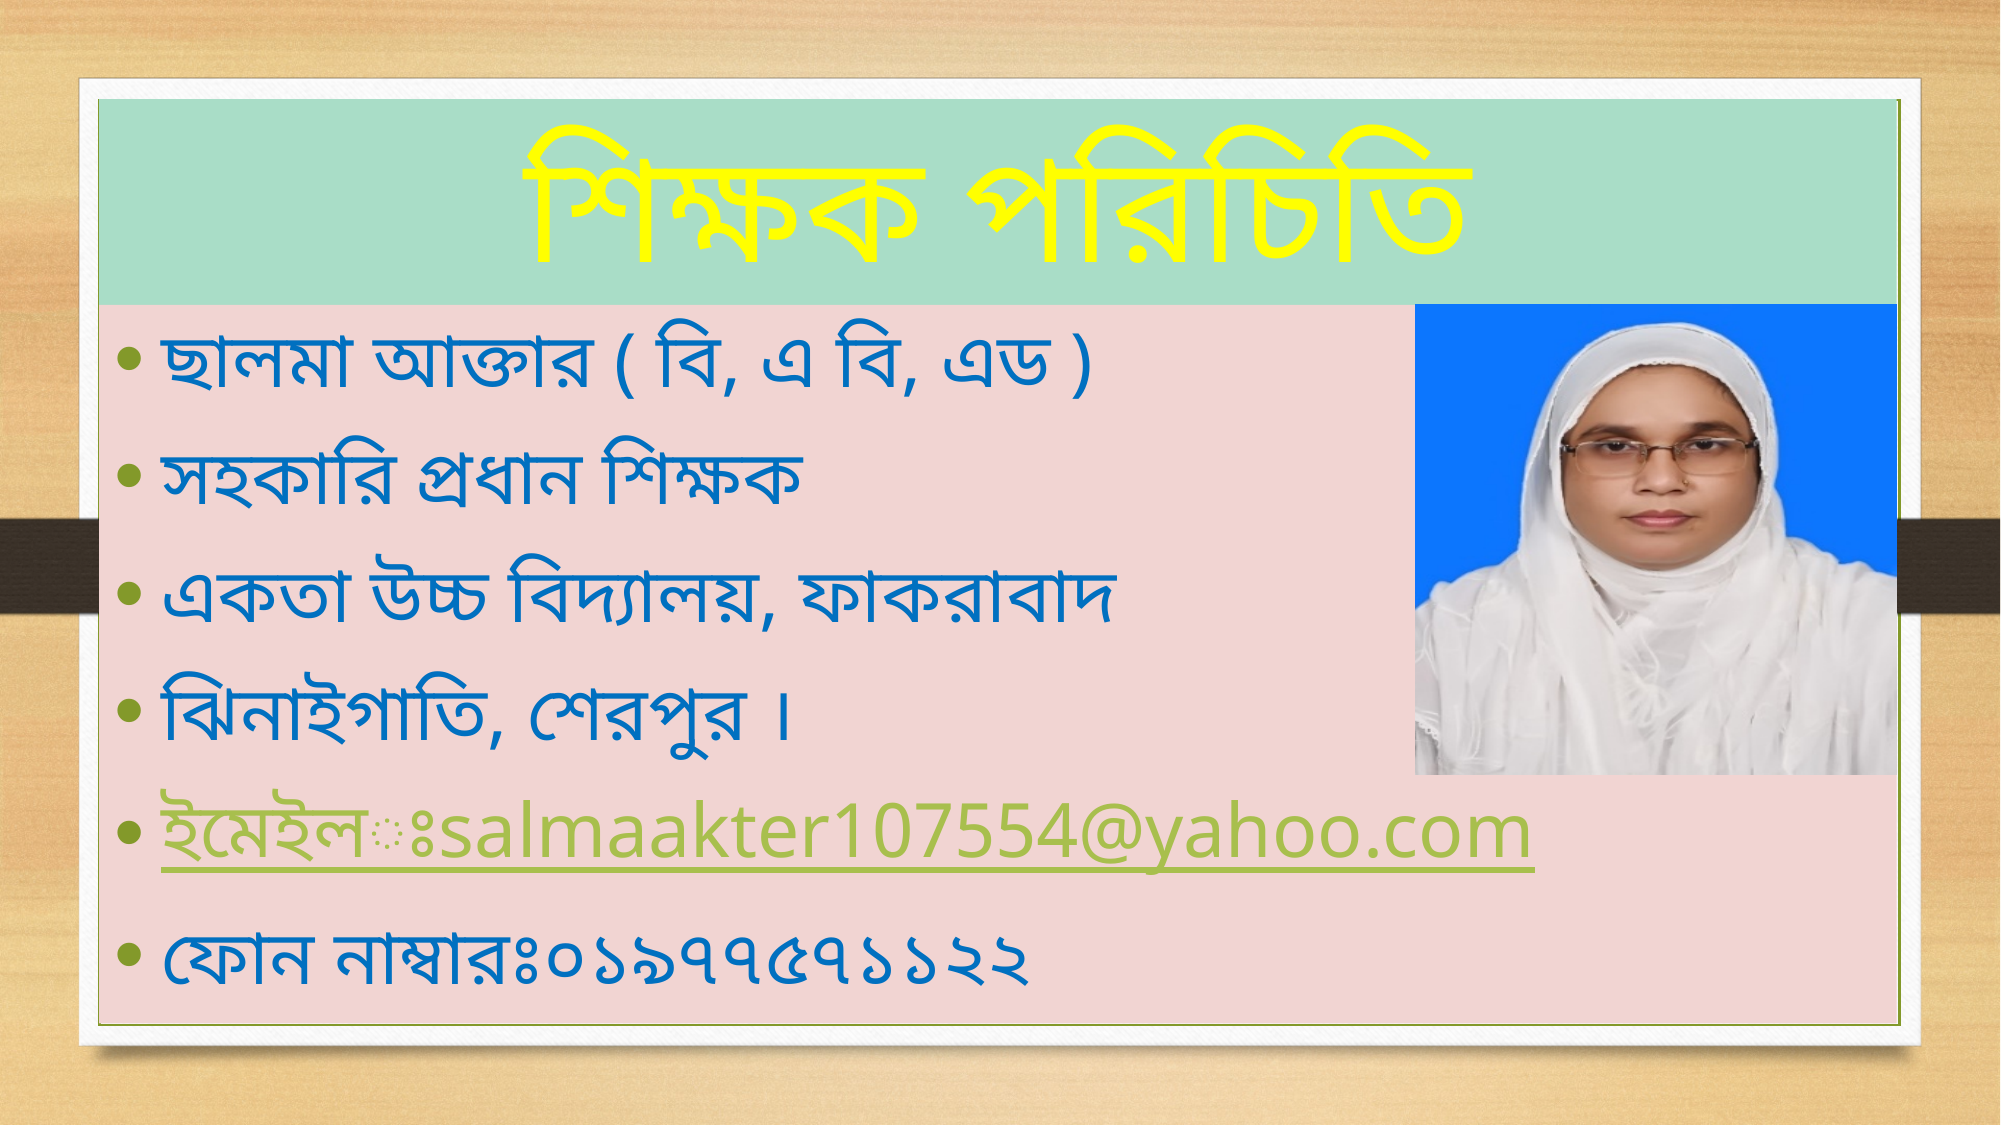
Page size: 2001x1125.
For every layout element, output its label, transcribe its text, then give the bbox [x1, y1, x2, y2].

title শিক্ষক পরিচিতি [99, 99, 1897, 304]
picture [0, 0, 2001, 1125]
list ছালমা আক্তার ( বি, এ বি, এড ) সহকারি প্রধান শিক্ষক একতা উচ্চ বিদ্যালয়, ফাকরাবাদ ঝিনাইগাতি, শেরপুর । ইমেইলঃsalmaakter107554@yahoo.com ফোন নাম্বারঃ০১৯৭৭৫৭১১২২ [99, 304, 1897, 1024]
